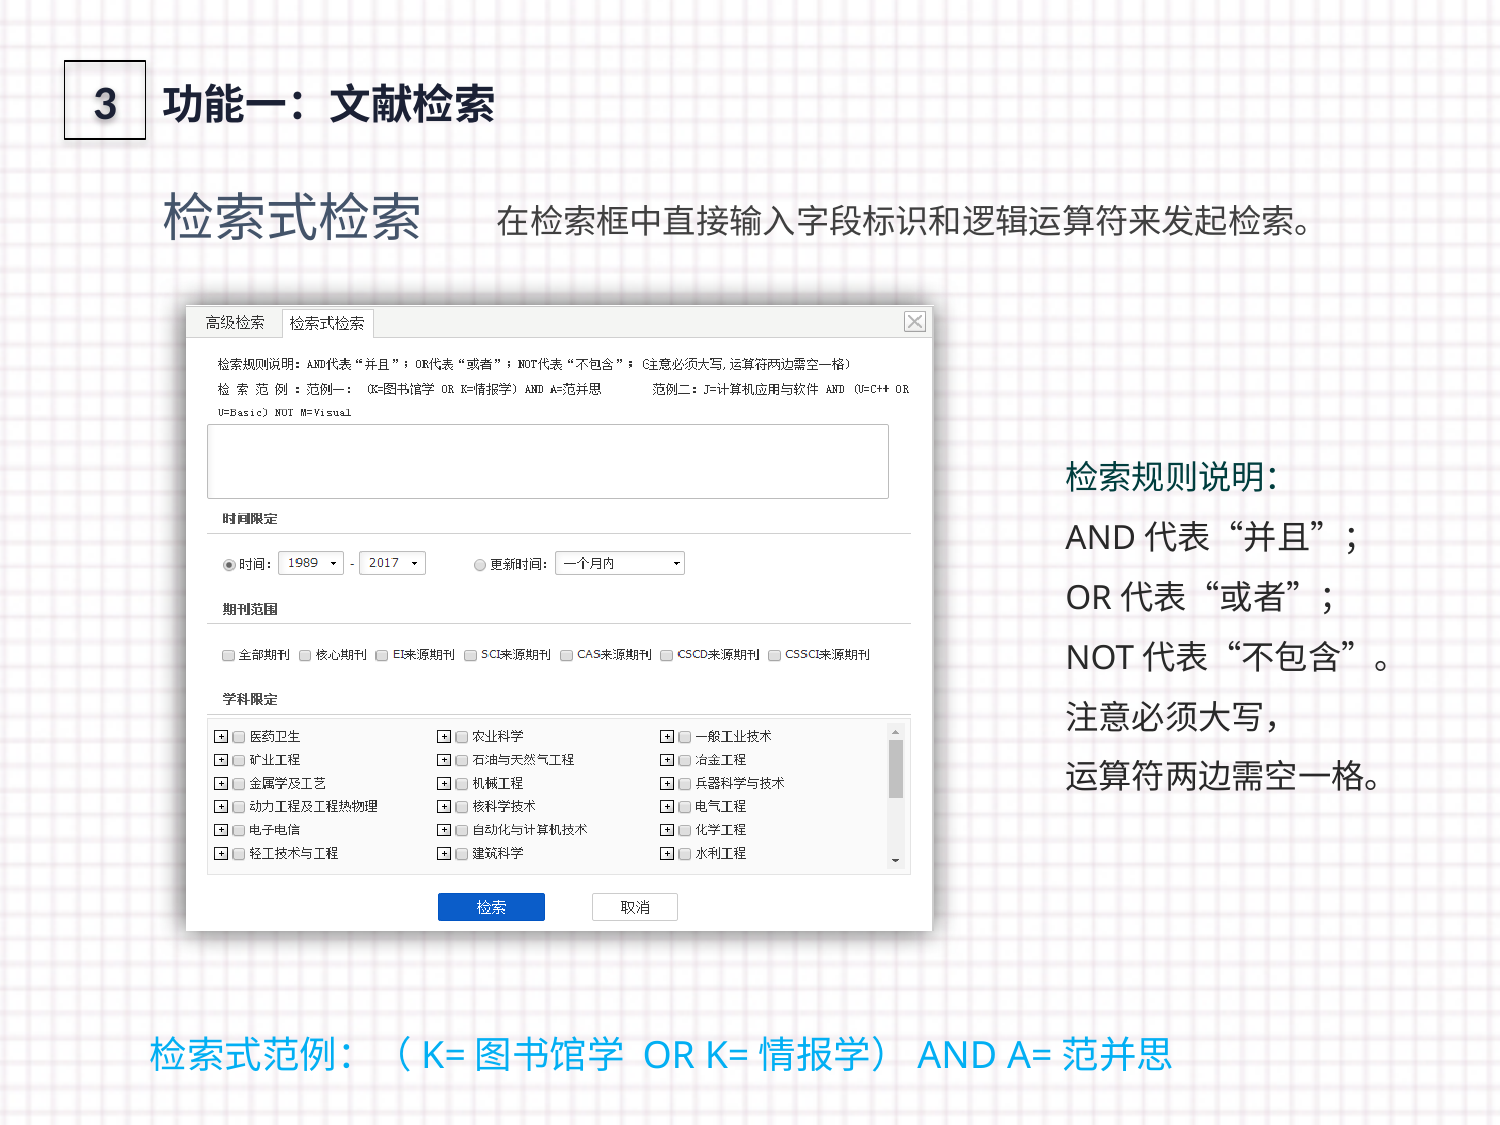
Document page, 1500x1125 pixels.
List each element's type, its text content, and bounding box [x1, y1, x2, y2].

text_box 检索式范例：（K=图书馆学 OR K=情报学）AND A=范并思 [135, 1001, 1275, 1084]
text_box 检索规则说明： AND代表“并且”； OR代表“或者”； NOT代表“不包含”。 注意必须大写， 运算符两边需空一格。 [1050, 428, 1461, 803]
text_box 在检索框中直接输入字段标识和逻辑运算符来发起检索。 [482, 173, 1350, 248]
picture [0, 0, 1500, 1125]
text_box 功能一：文献检索 [151, 65, 590, 135]
text_box 检索式检索 [147, 176, 437, 255]
text_box 3 [64, 60, 146, 140]
